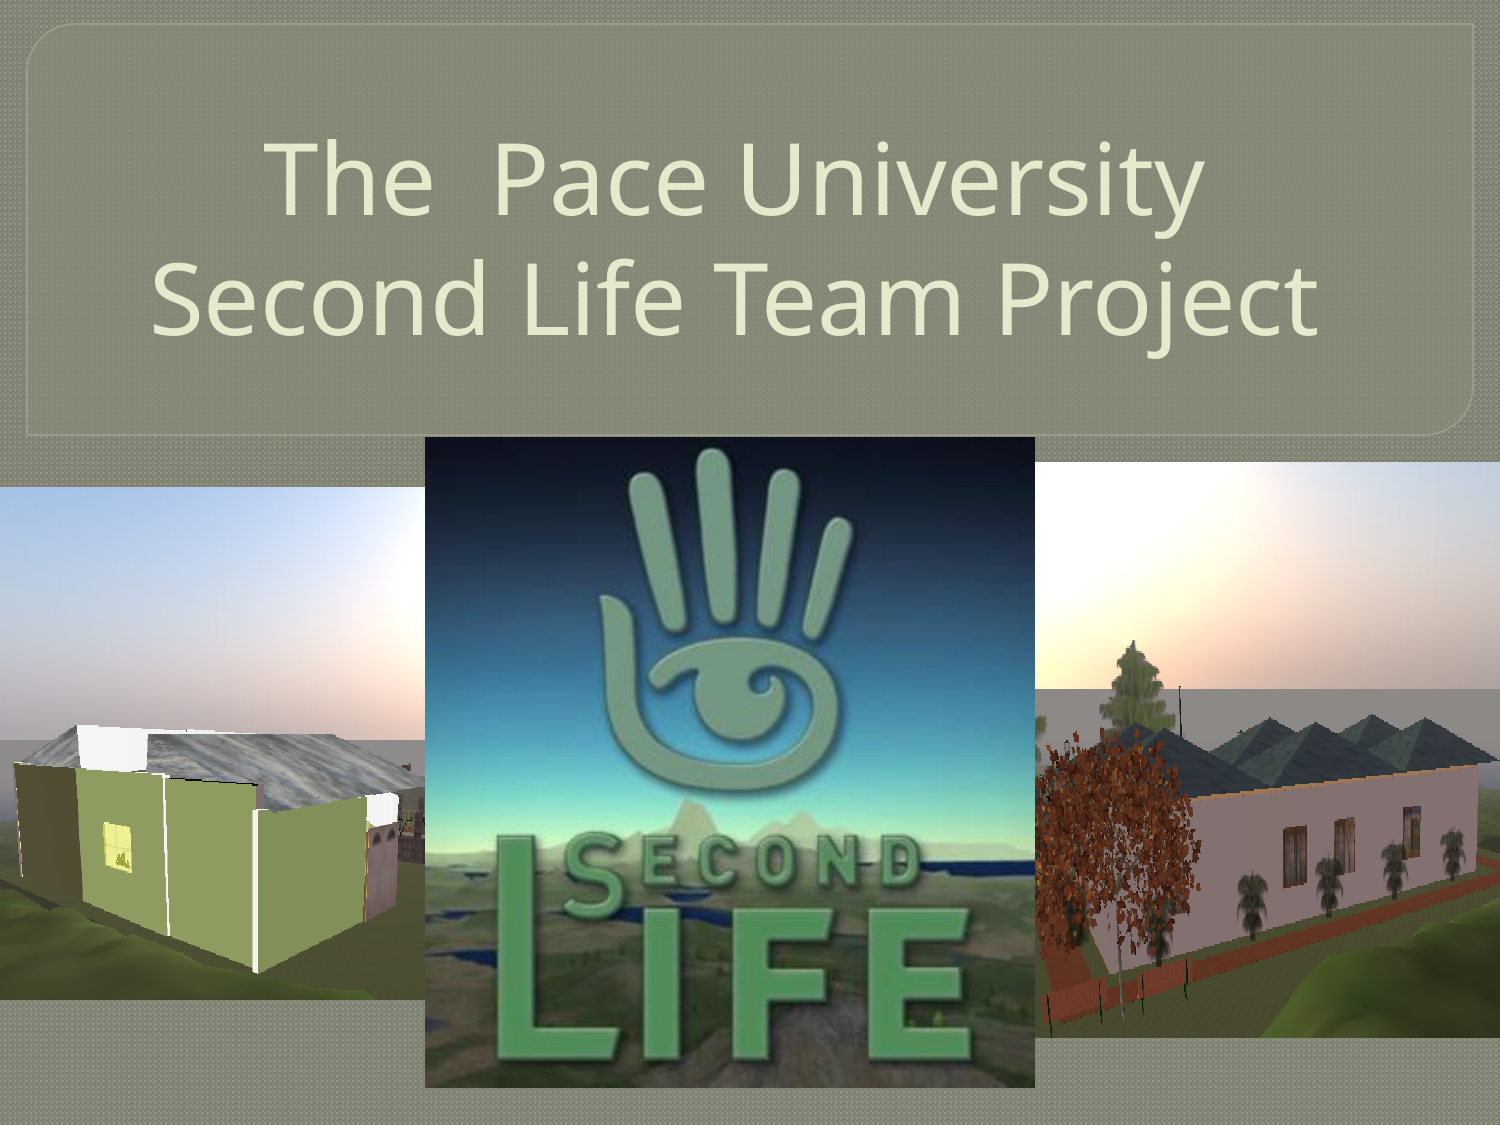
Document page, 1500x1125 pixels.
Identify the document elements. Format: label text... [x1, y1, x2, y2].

picture [0, 437, 1500, 1088]
title The Pace University Second Life Team Project [75, 75, 1425, 363]
